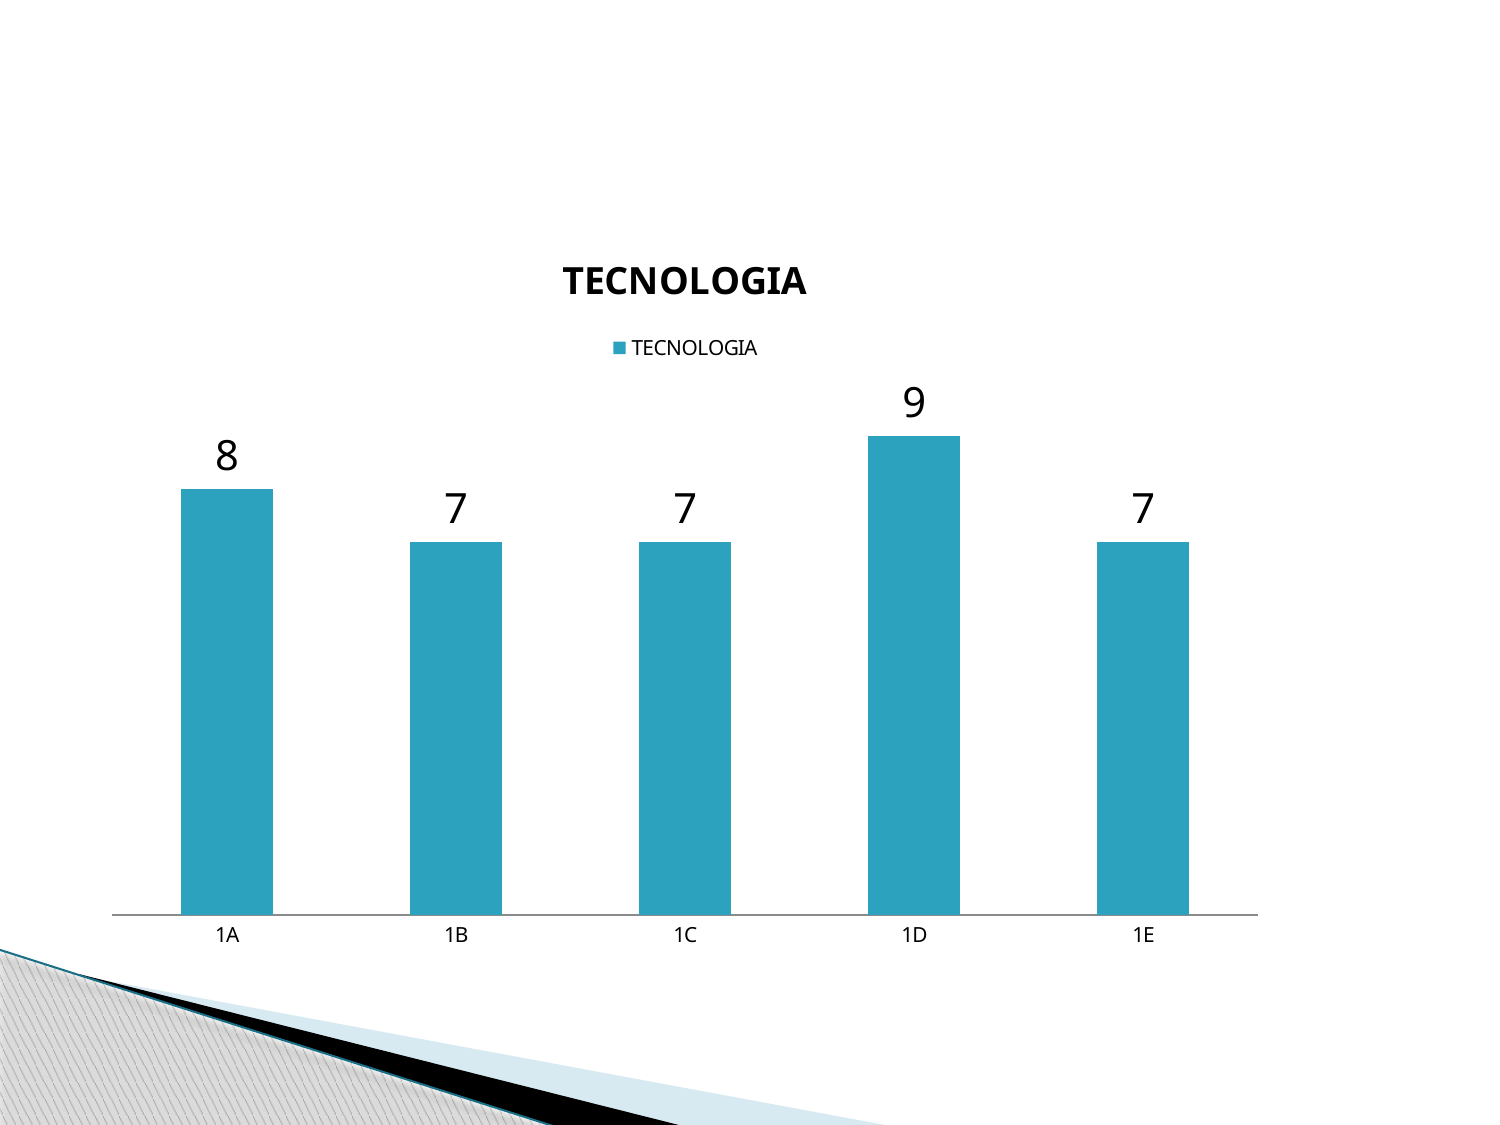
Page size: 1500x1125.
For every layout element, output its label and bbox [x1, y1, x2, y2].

chart [88, 219, 1282, 965]
